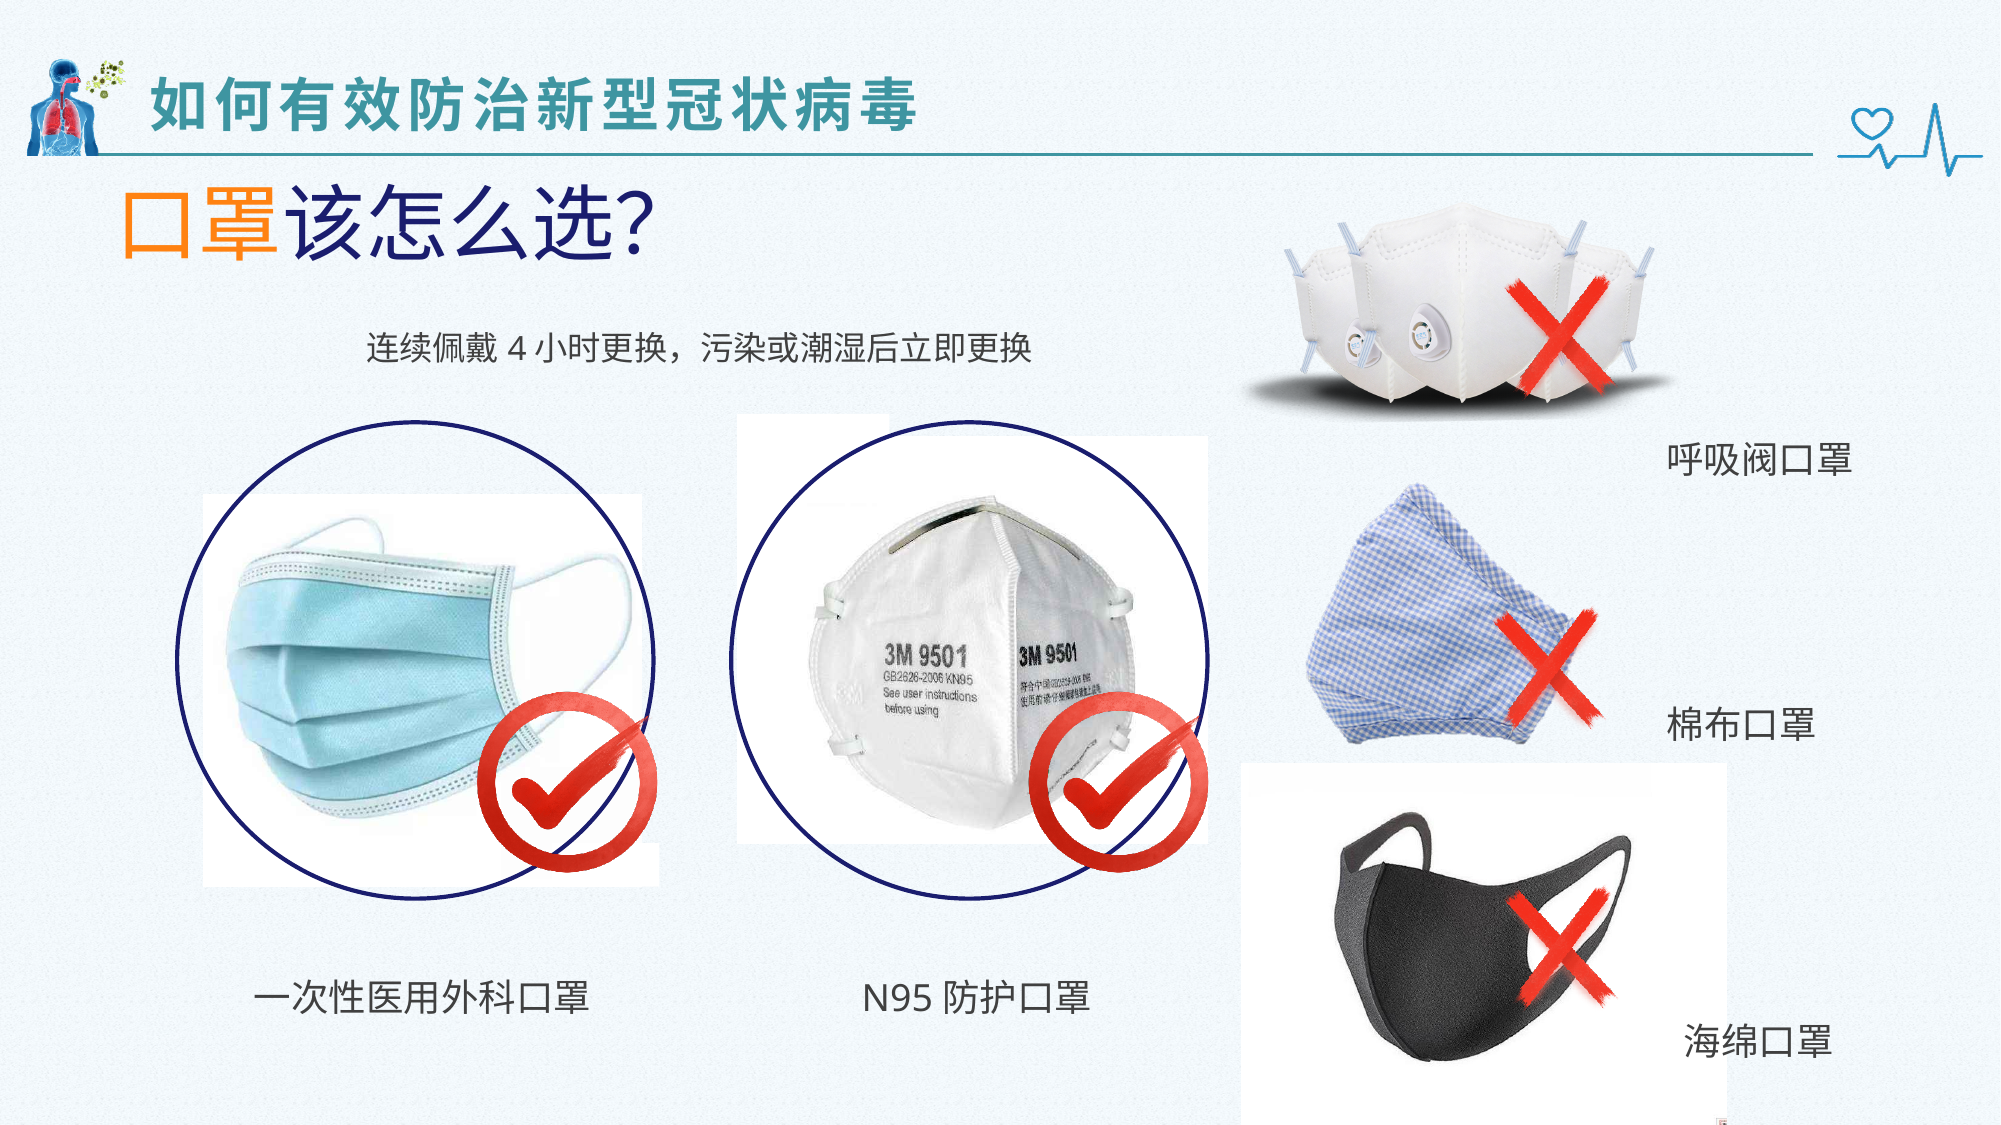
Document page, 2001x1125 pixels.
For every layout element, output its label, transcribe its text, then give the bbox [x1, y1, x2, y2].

text_box 连续佩戴4小时更换，污染或潮湿后立即更换 [351, 319, 1049, 375]
text_box 呼吸阀口罩 [1651, 428, 1869, 489]
picture [1003, 668, 1231, 897]
picture [11, 43, 134, 163]
text_box 如何有效防治新型冠状病毒 [135, 60, 1117, 146]
picture [1230, 202, 1682, 423]
picture [1837, 103, 1997, 198]
picture [1241, 466, 1727, 1125]
text_box N95防护口罩 [846, 966, 1107, 1026]
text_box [177, 413, 1208, 899]
text_box 棉布口罩 [1651, 693, 1832, 754]
picture [451, 668, 680, 897]
text_box 海绵口罩 [1727, 1010, 1849, 1071]
text_box 口罩该怎么选？ [100, 163, 714, 279]
text_box 一次性医用外科口罩 [239, 966, 607, 1026]
